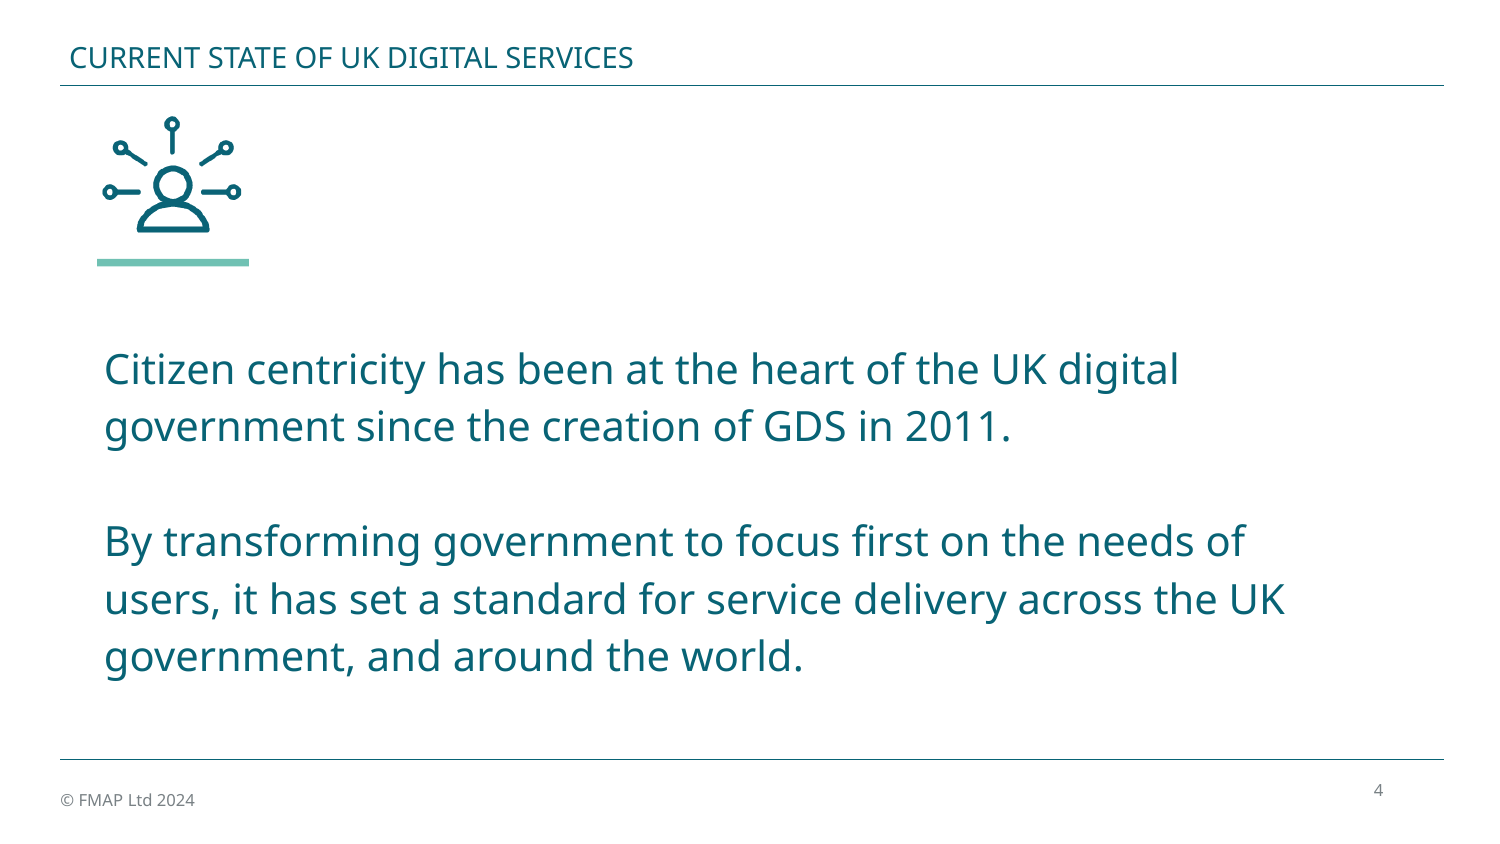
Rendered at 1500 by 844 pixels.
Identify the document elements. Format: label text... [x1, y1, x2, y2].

picture [85, 54, 256, 302]
text_box CURRENT STATE OF UK DIGITAL SERVICES [54, 19, 888, 59]
text_box Citizen centricity has been at the heart of the UK digital government since the creation of GDS in 2011. By transforming government to focus first on the needs of users, it has set a standard for service delivery across the UK government, and around the world. [89, 320, 1369, 625]
slide_number 4 [1358, 759, 1449, 824]
